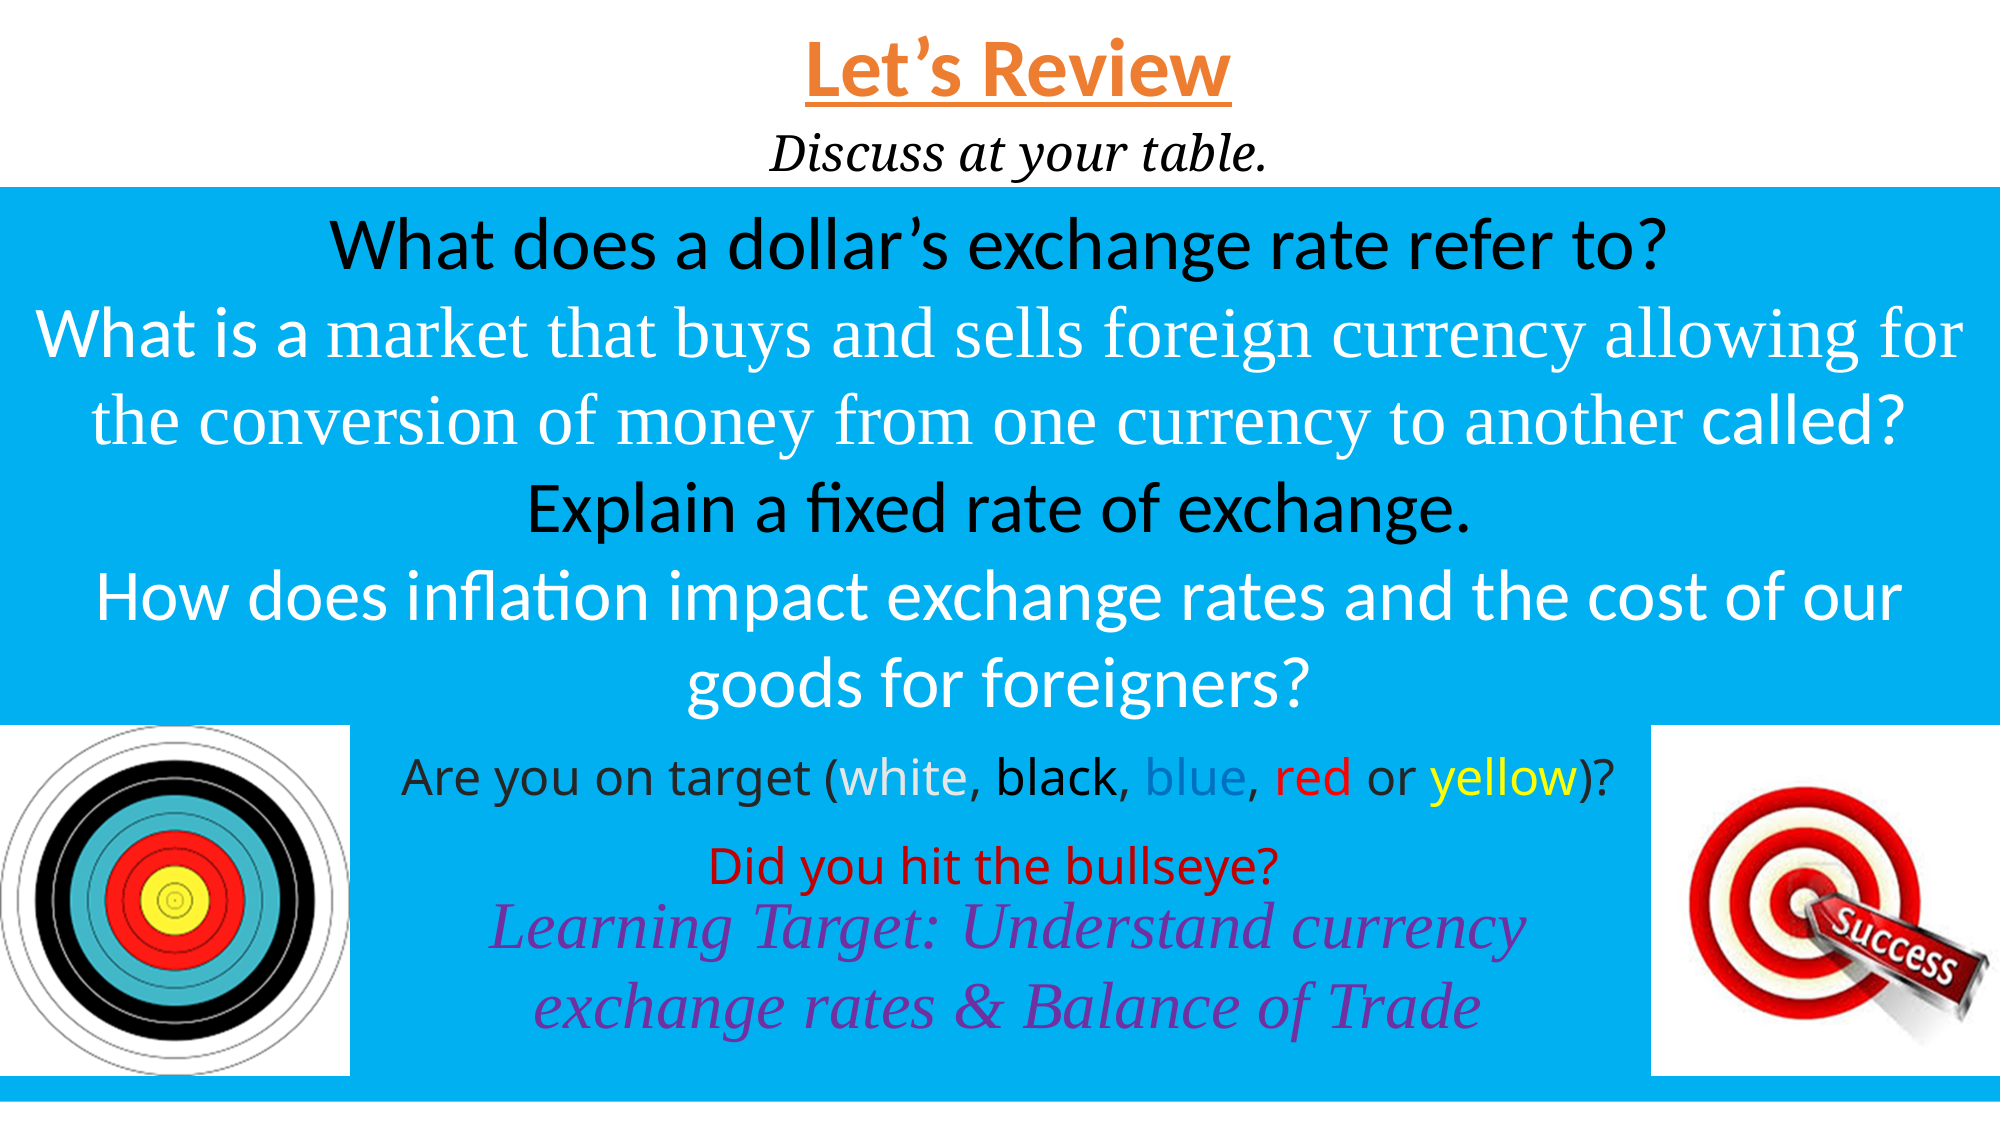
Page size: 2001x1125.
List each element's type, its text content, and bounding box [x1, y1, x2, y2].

picture [0, 726, 349, 1075]
text_box Let’s Review [462, 5, 1575, 121]
text_box Discuss at your table. [287, 113, 1700, 189]
text_box What does a dollar’s exchange rate refer to? What is a market that buys and sells foreign currency allowing for the conversion of money from one currency to another called? Explain a fixed rate of exchange. How does inflation impact exchange rates and the cost of our goods for foreigners? Are you on target (white, black, blue, red or yellow)? Did you hit the bullseye? [0, 187, 2000, 1102]
picture [1652, 726, 2000, 1075]
text_box Learning Target: Understand currency exchange rates & Balance of Trade [367, 874, 1651, 1050]
